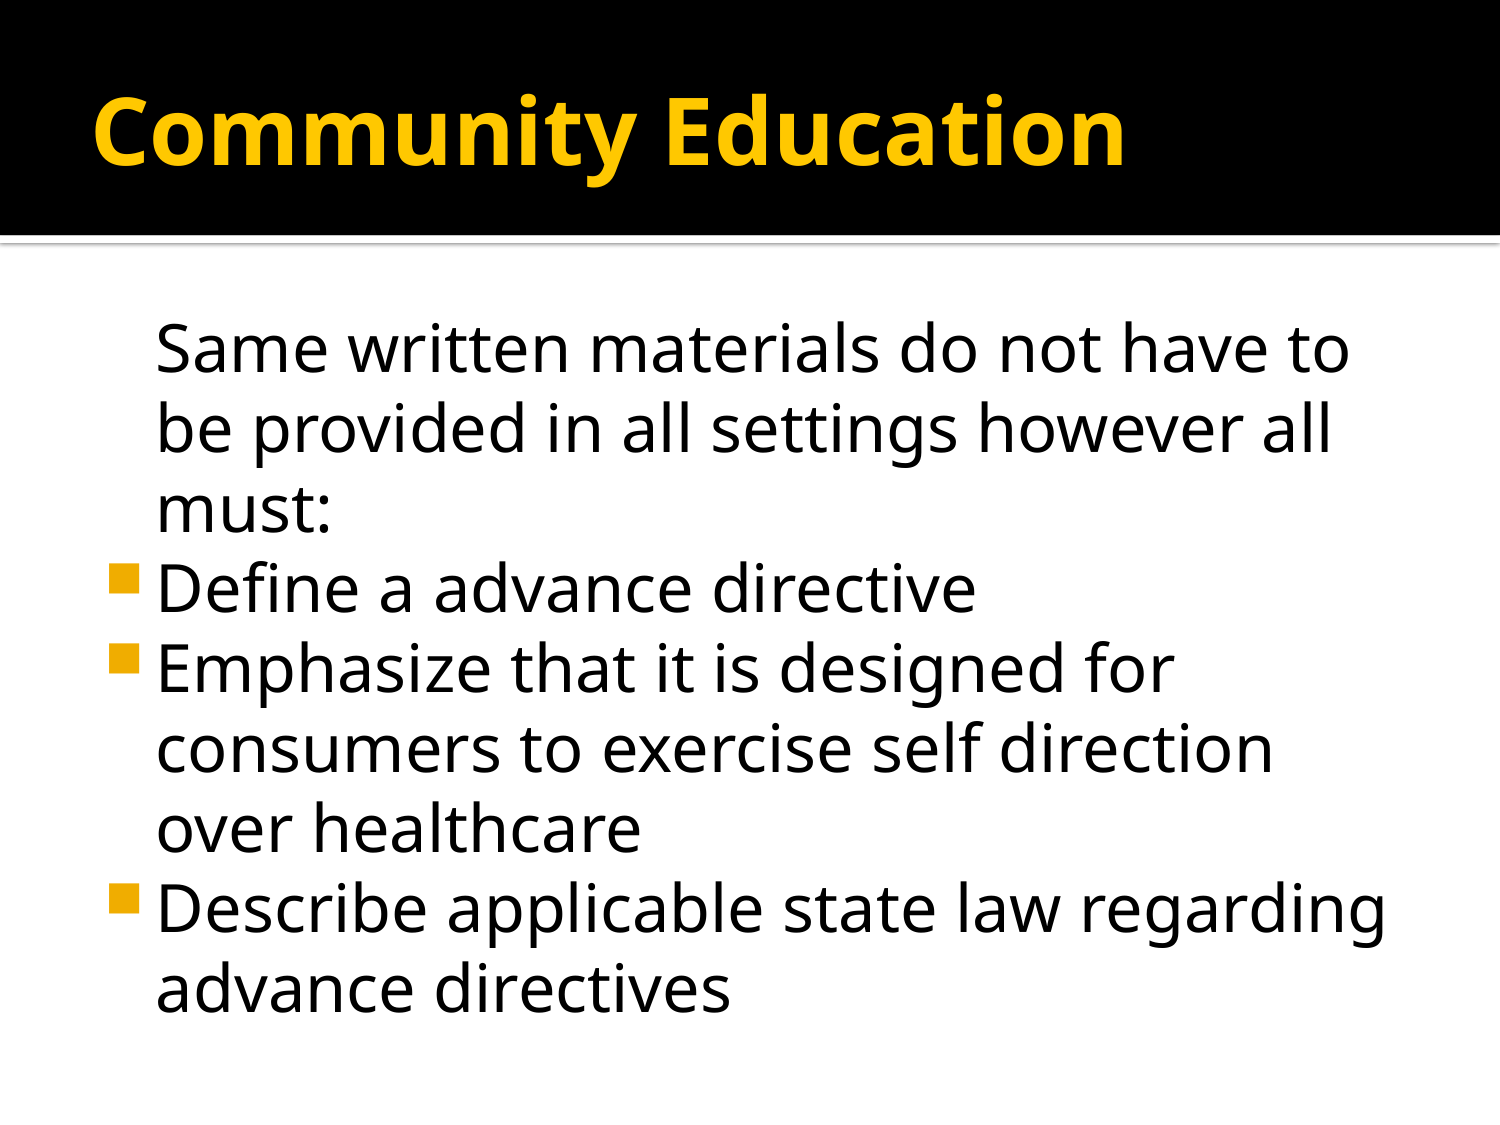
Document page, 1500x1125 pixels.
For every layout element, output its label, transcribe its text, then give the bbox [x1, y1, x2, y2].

title Community Education [75, 25, 1425, 231]
list Same written materials do not have to be provided in all settings however all must: Define a advance directive Emphasize that it is designed for consumers to exercise self direction over healthcare Describe applicable state law regarding advance directives [75, 291, 1425, 1050]
